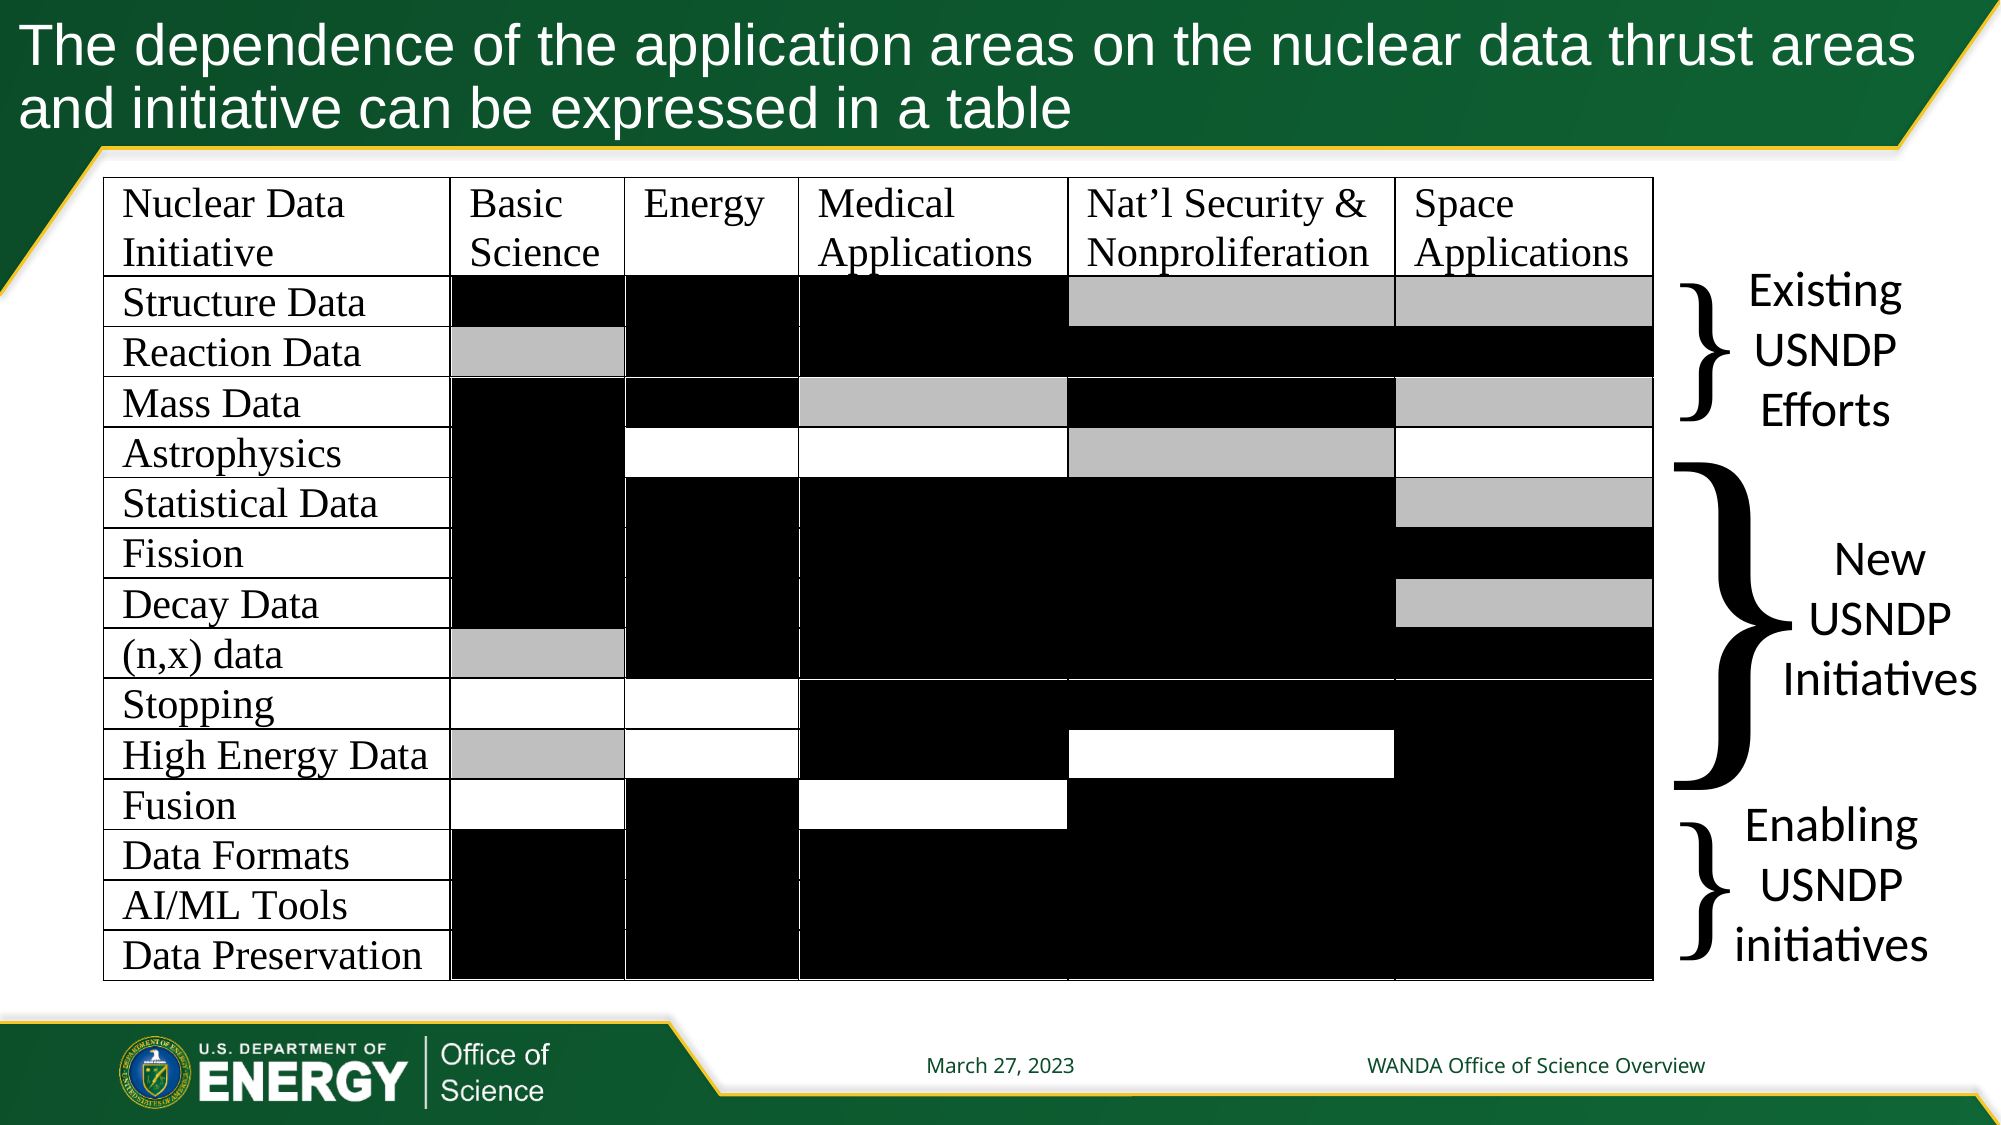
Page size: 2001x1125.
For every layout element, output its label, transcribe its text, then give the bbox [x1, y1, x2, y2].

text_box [55, 176, 1700, 1031]
footer WANDA Office of Science Overview [1149, 1034, 1924, 1095]
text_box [1621, 224, 1996, 982]
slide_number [911, 1040, 1149, 1095]
title The dependence of the application areas on the nuclear data thrust areas and initiative can be expressed in a table [3, 2, 2000, 154]
picture [119, 1036, 550, 1109]
